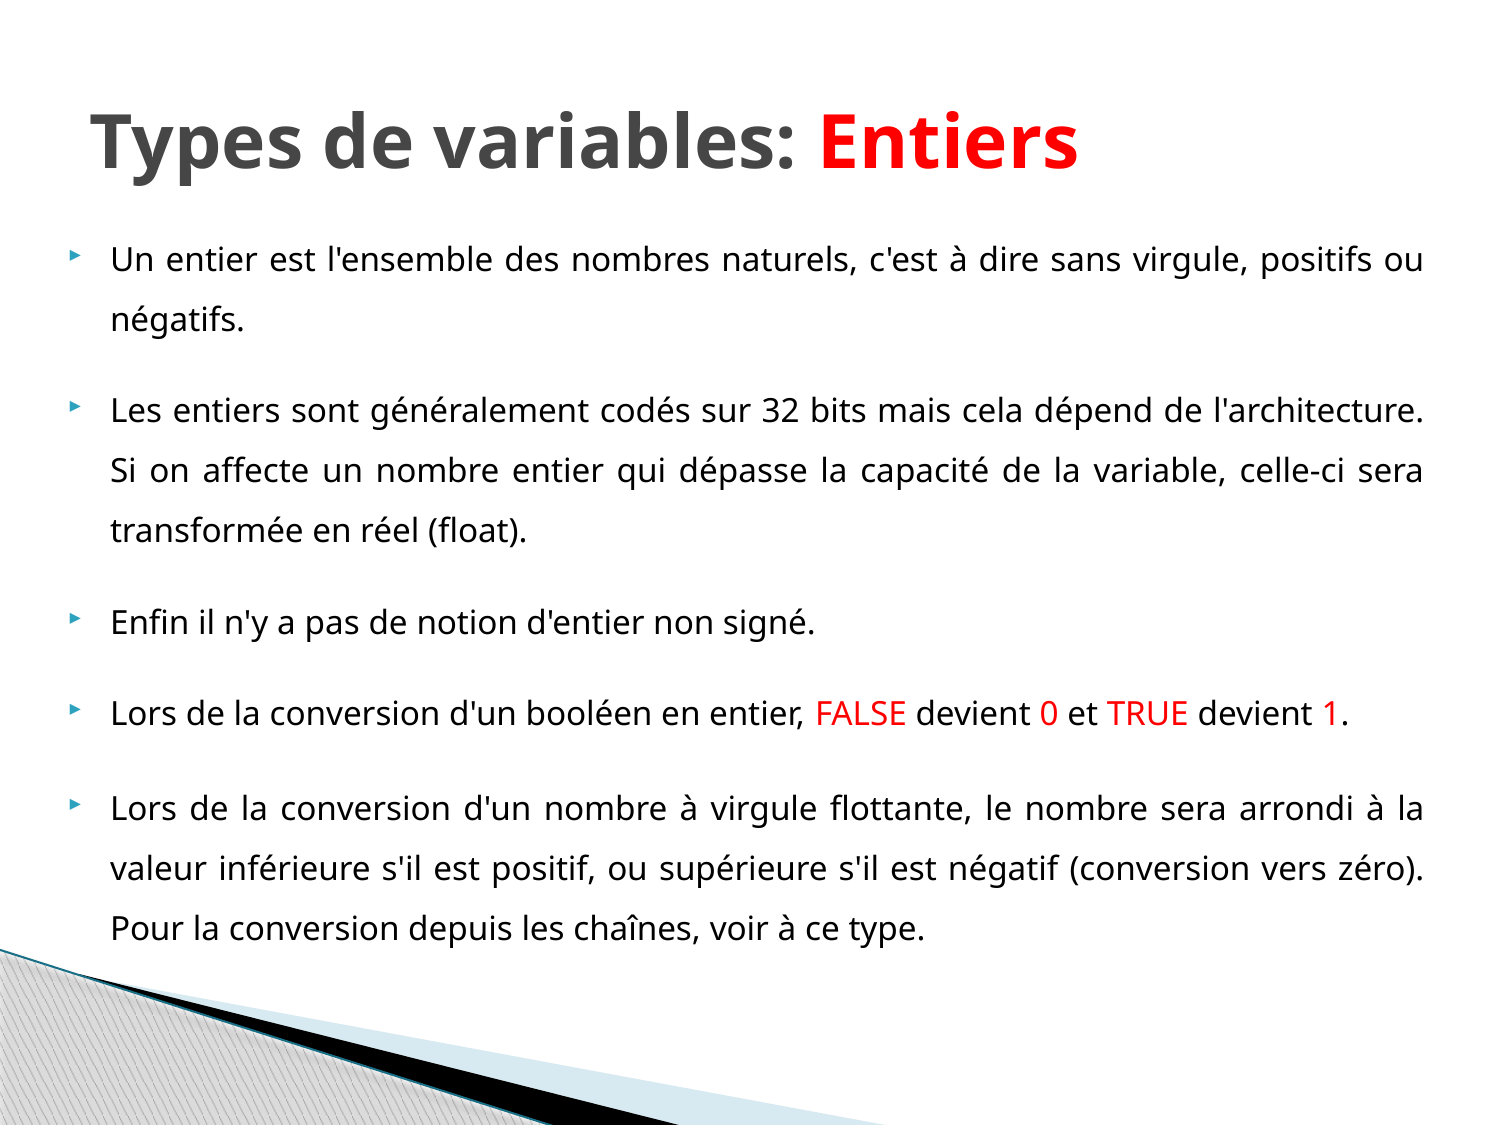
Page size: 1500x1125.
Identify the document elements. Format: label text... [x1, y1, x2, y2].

list Un entier est l'ensemble des nombres naturels, c'est à dire sans virgule, positifs ou négatifs. Les entiers sont généralement codés sur 32 bits mais cela dépend de l'architecture. Si on affecte un nombre entier qui dépasse la capacité de la variable, celle-ci sera transformée en réel (float). Enfin il n'y a pas de notion d'entier non signé. Lors de la conversion d'un booléen en entier, FALSE devient 0 et TRUE devient 1. Lors de la conversion d'un nombre à virgule flottante, le nombre sera arrondi à la valeur inférieure s'il est positif, ou supérieure s'il est négatif (conversion vers zéro). Pour la conversion depuis les chaînes, voir à ce type. [35, 210, 1442, 1020]
title Types de variables: Entiers [75, 45, 1425, 233]
